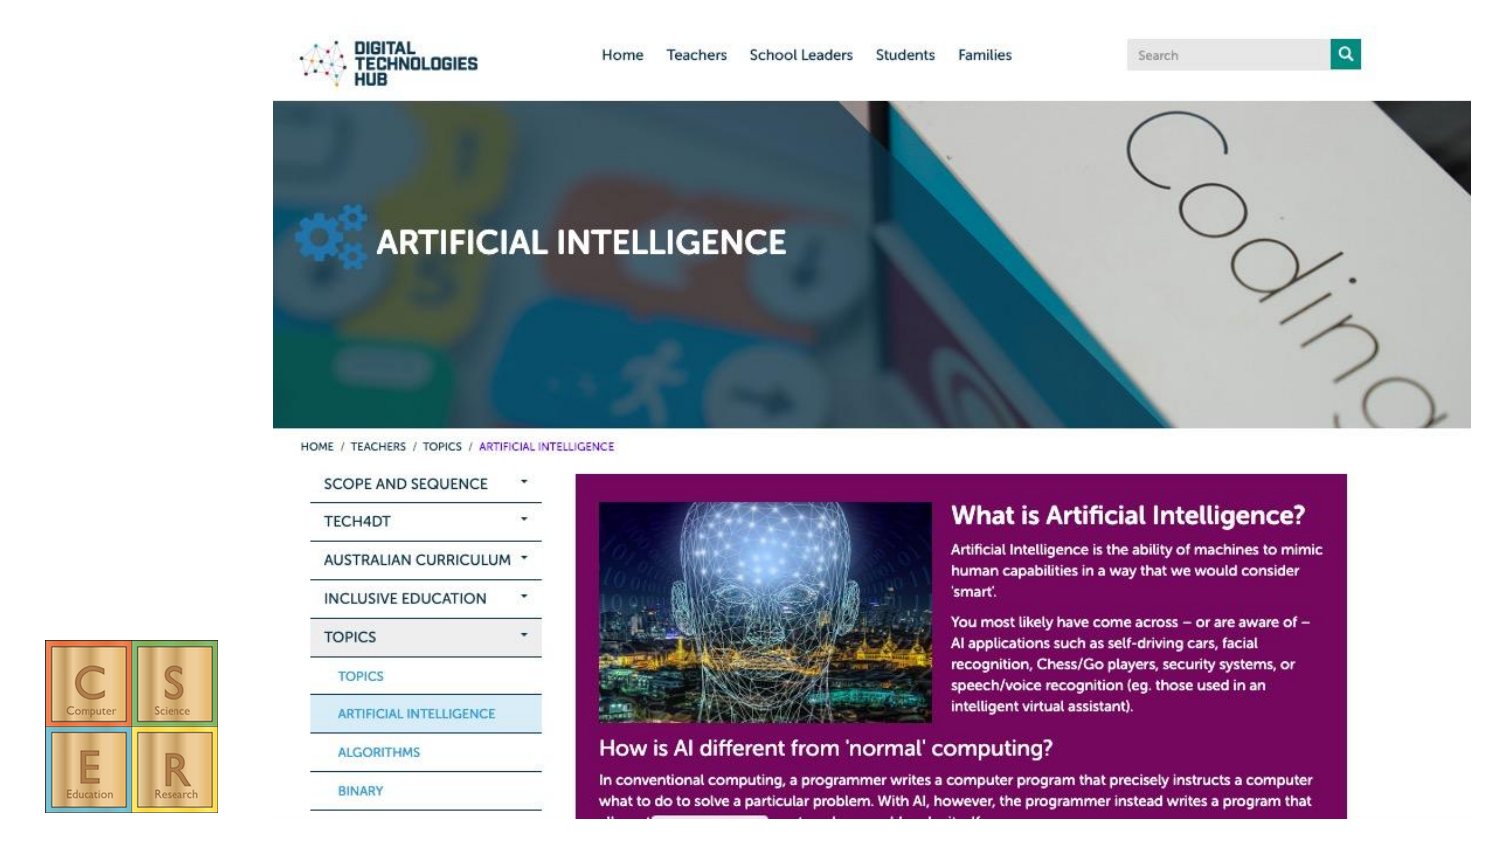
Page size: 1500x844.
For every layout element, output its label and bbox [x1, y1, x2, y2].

picture [272, 24, 1471, 819]
picture [45, 640, 218, 813]
